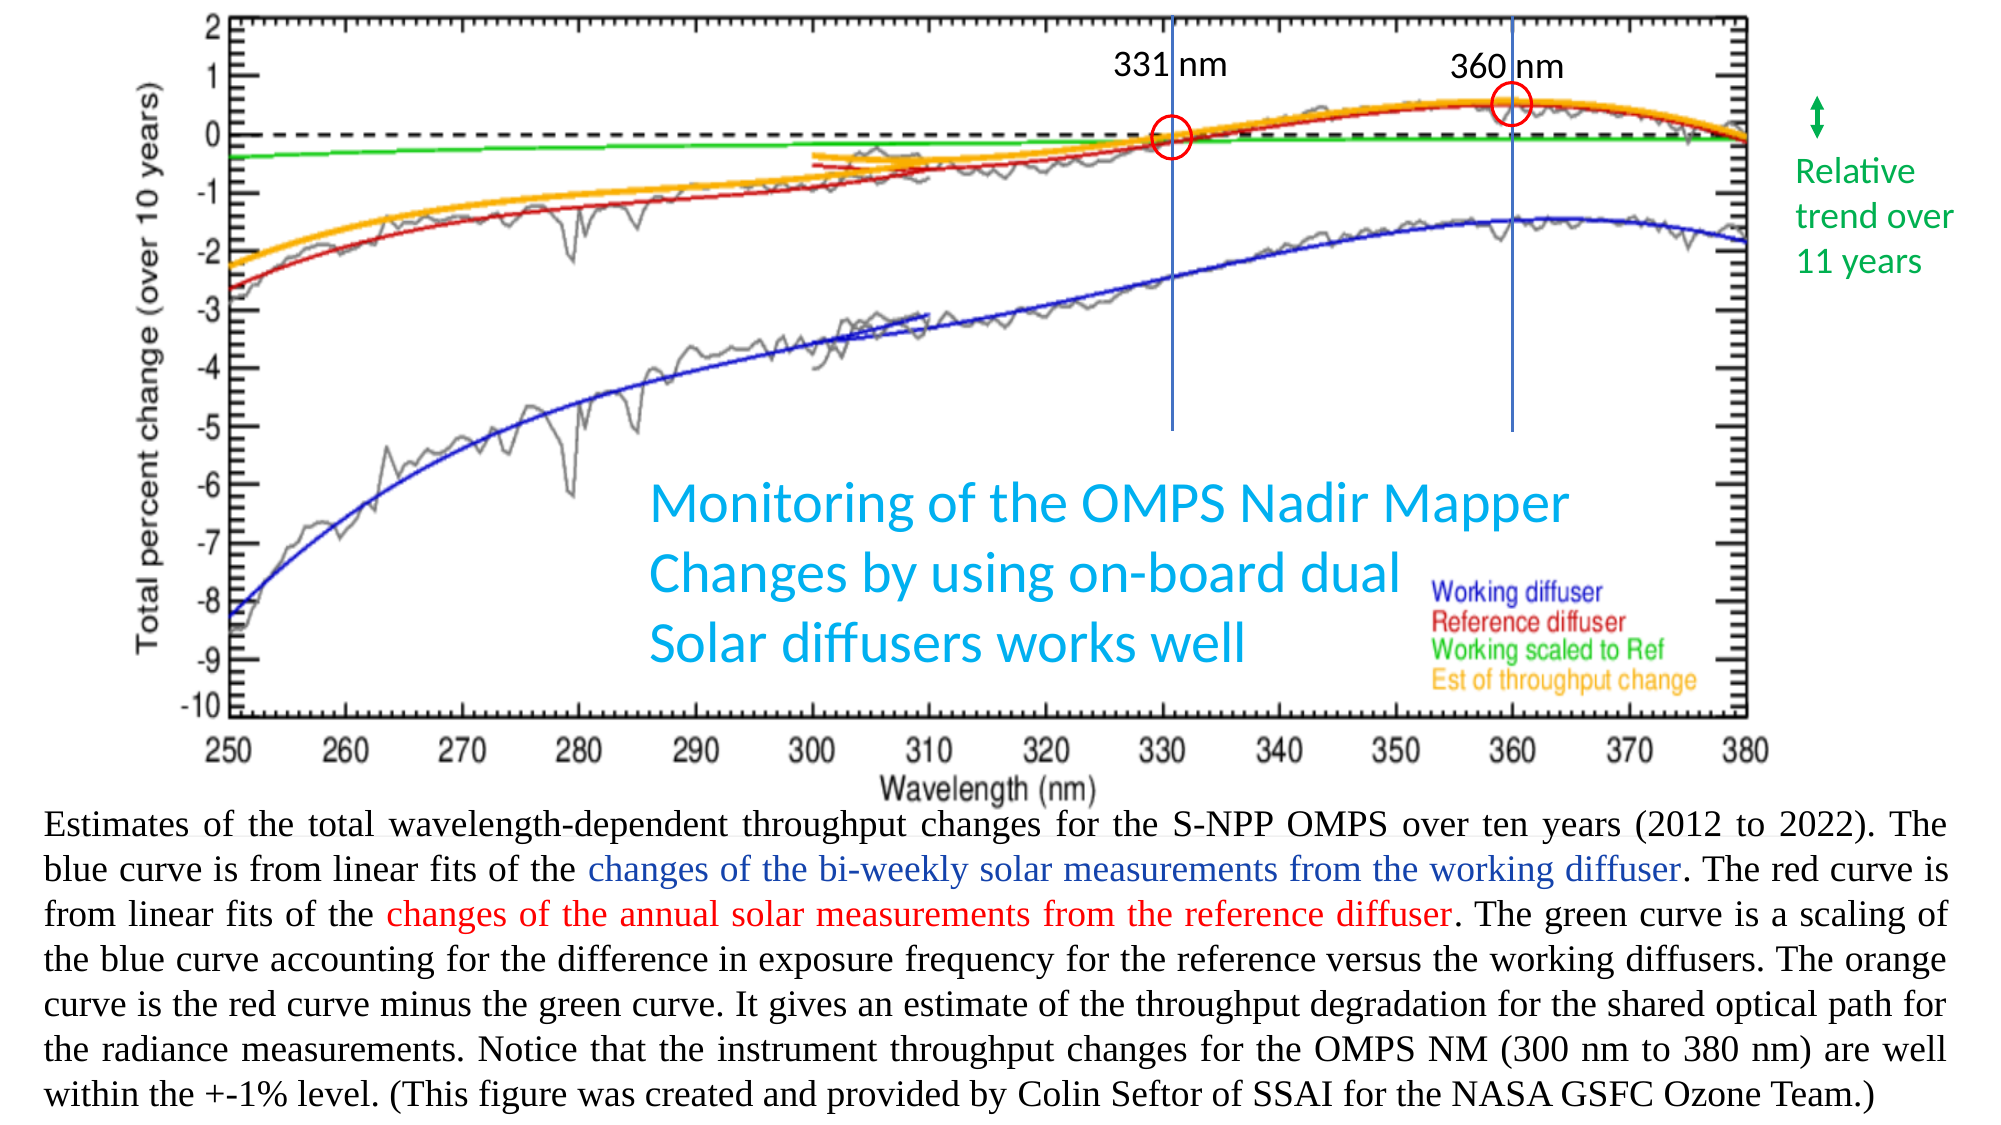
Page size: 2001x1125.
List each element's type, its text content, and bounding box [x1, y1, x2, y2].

picture [80, 4, 1790, 837]
text_box Relative trend over 11 years [1790, 138, 1970, 334]
text_box Estimates of the total wavelength-dependent throughput changes for the S-NPP OMPS over ten years (2012 to 2022). The blue curve is from linear fits of the changes of the bi-weekly solar measurements from the working diffuser. The red curve is from linear fits of the changes of the annual solar measurements from the reference diffuser. The green curve is a scaling of the blue curve accounting for the difference in exposure frequency for the reference versus the working diffusers. The orange curve is the red curve minus the green curve. It gives an estimate of the throughput degradation for the shared optical path for the radiance measurements. Notice that the instrument throughput changes for the OMPS NM (300 nm to 380 nm) are well within the +-1% level. (This figure was created and provided by Colin Seftor of SSAI for the NASA GSFC Ozone Team.) [28, 791, 1965, 1122]
